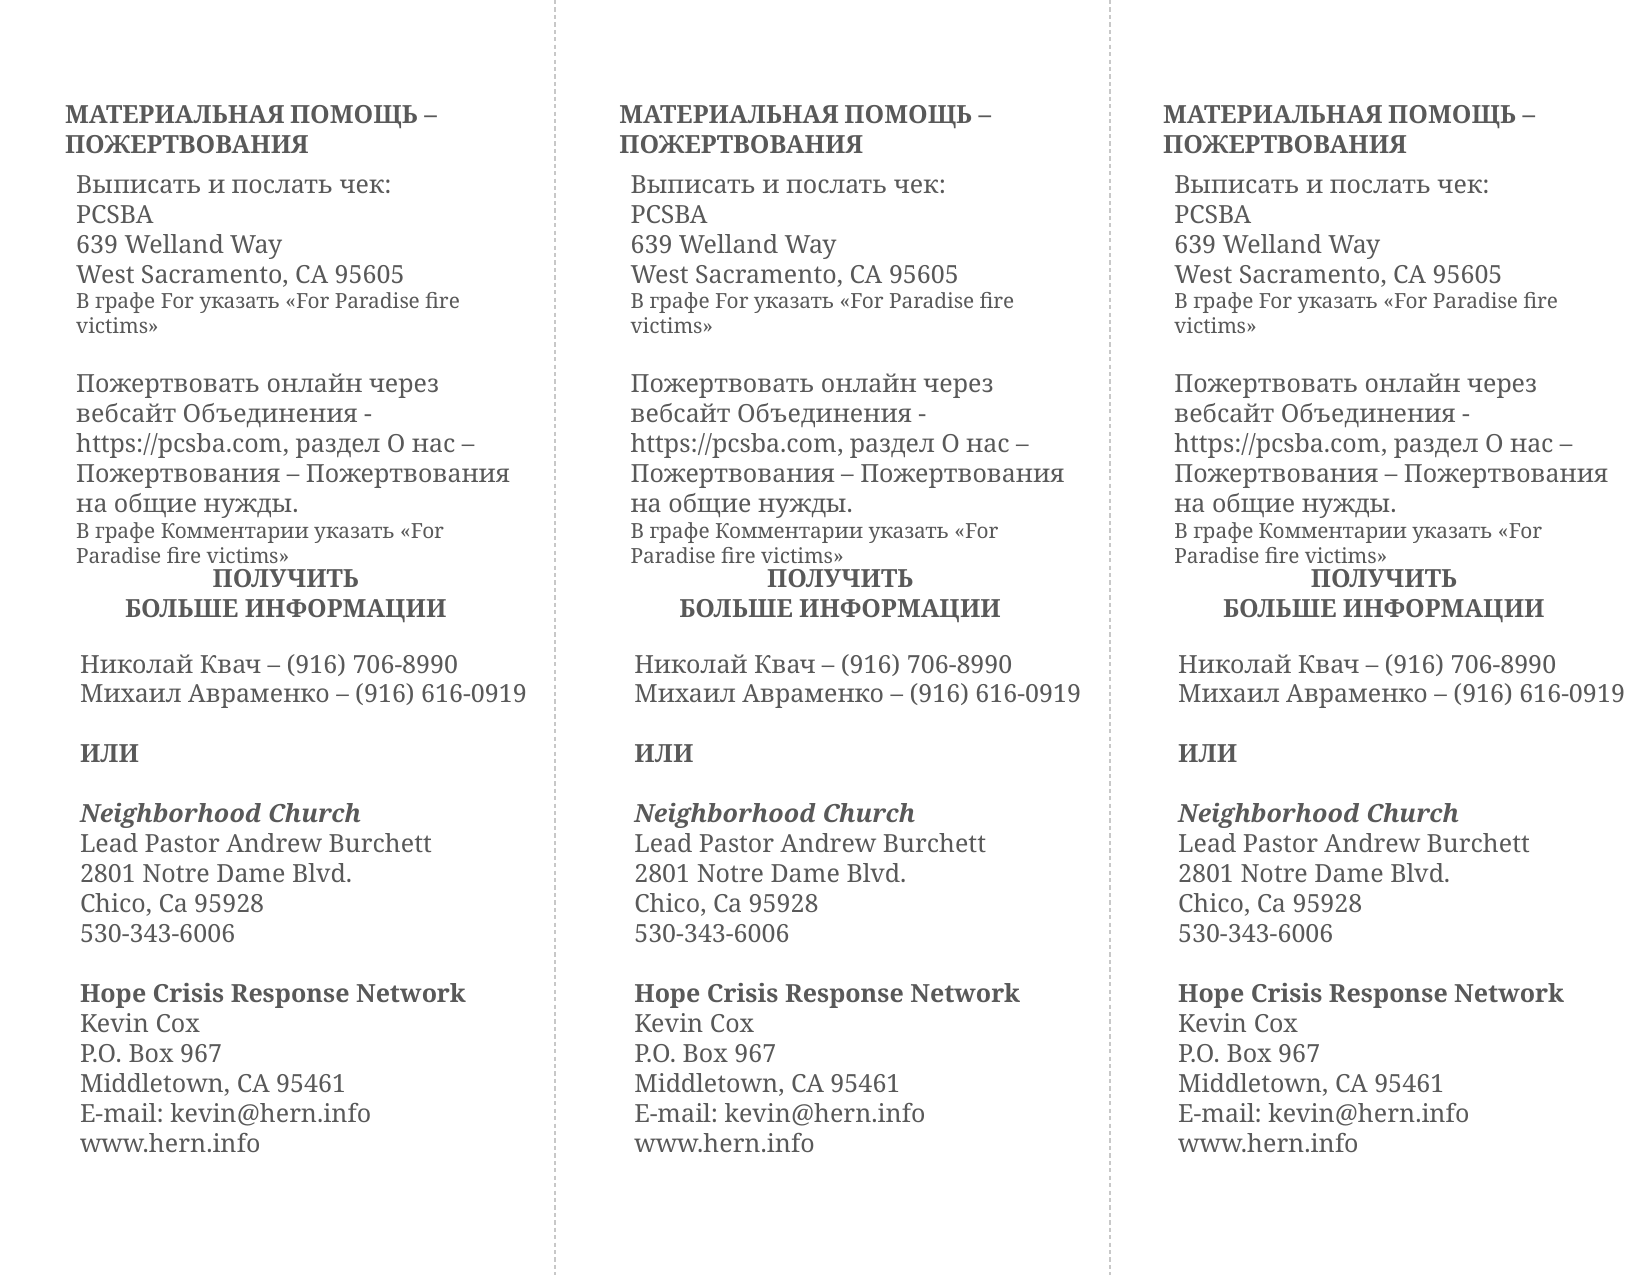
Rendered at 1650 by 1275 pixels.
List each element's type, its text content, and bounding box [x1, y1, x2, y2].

list ПОЛУЧИТЬ БОЛЬШЕ ИНФОРМАЦИИ [604, 554, 1077, 626]
list МАТЕРИАЛЬНАЯ ПОМОЩЬ – ПОЖЕРТВОВАНИЯ [604, 90, 1064, 161]
text_box Выписать и послать чек: PCSBA 639 Welland Way West Sacramento, CA 95605 В графе For указать «For Paradise fire victims» Пожертвовать онлайн через вебсайт Объединения - https://pcsba.com, раздел О нас – Пожертвования – Пожертвования на общие нужды. В графе Комментарии указать «For Paradise fire victims» [615, 160, 1093, 605]
text_box Николай Квач – (916) 706-8990 Михаил Авраменко – (916) 616-0919 ИЛИ Neighborhood Church Lead Pastor Andrew Burchett 2801 Notre Dame Blvd. Chico, Ca 95928 530-343-6006 Hope Crisis Response Network Kevin Cox P.O. Box 967 Middletown, CA 95461 E-mail: kevin@hern.info www.hern.info [1163, 640, 1650, 1225]
list МАТЕРИАЛЬНАЯ ПОМОЩЬ – ПОЖЕРТВОВАНИЯ [1148, 90, 1608, 161]
list МАТЕРИАЛЬНАЯ ПОМОЩЬ – ПОЖЕРТВОВАНИЯ [50, 90, 510, 161]
text_box Николай Квач – (916) 706-8990 Михаил Авраменко – (916) 616-0919 ИЛИ Neighborhood Church Lead Pastor Andrew Burchett 2801 Notre Dame Blvd. Chico, Ca 95928 530-343-6006 Hope Crisis Response Network Kevin Cox P.O. Box 967 Middletown, CA 95461 E-mail: kevin@hern.info www.hern.info [619, 640, 1109, 1225]
text_box Николай Квач – (916) 706-8990 Михаил Авраменко – (916) 616-0919 ИЛИ Neighborhood Church Lead Pastor Andrew Burchett 2801 Notre Dame Blvd. Chico, Ca 95928 530-343-6006 Hope Crisis Response Network Kevin Cox P.O. Box 967 Middletown, CA 95461 E-mail: kevin@hern.info www.hern.info [65, 640, 554, 1225]
text_box Выписать и послать чек: PCSBA 639 Welland Way West Sacramento, CA 95605 В графе For указать «For Paradise fire victims» Пожертвовать онлайн через вебсайт Объединения - https://pcsba.com, раздел О нас – Пожертвования – Пожертвования на общие нужды. В графе Комментарии указать «For Paradise fire victims» [61, 160, 539, 605]
text_box Выписать и послать чек: PCSBA 639 Welland Way West Sacramento, CA 95605 В графе For указать «For Paradise fire victims» Пожертвовать онлайн через вебсайт Объединения - https://pcsba.com, раздел О нас – Пожертвования – Пожертвования на общие нужды. В графе Комментарии указать «For Paradise fire victims» [1159, 160, 1637, 605]
list ПОЛУЧИТЬ БОЛЬШЕ ИНФОРМАЦИИ [1148, 554, 1620, 626]
list ПОЛУЧИТЬ БОЛЬШЕ ИНФОРМАЦИИ [50, 554, 522, 626]
